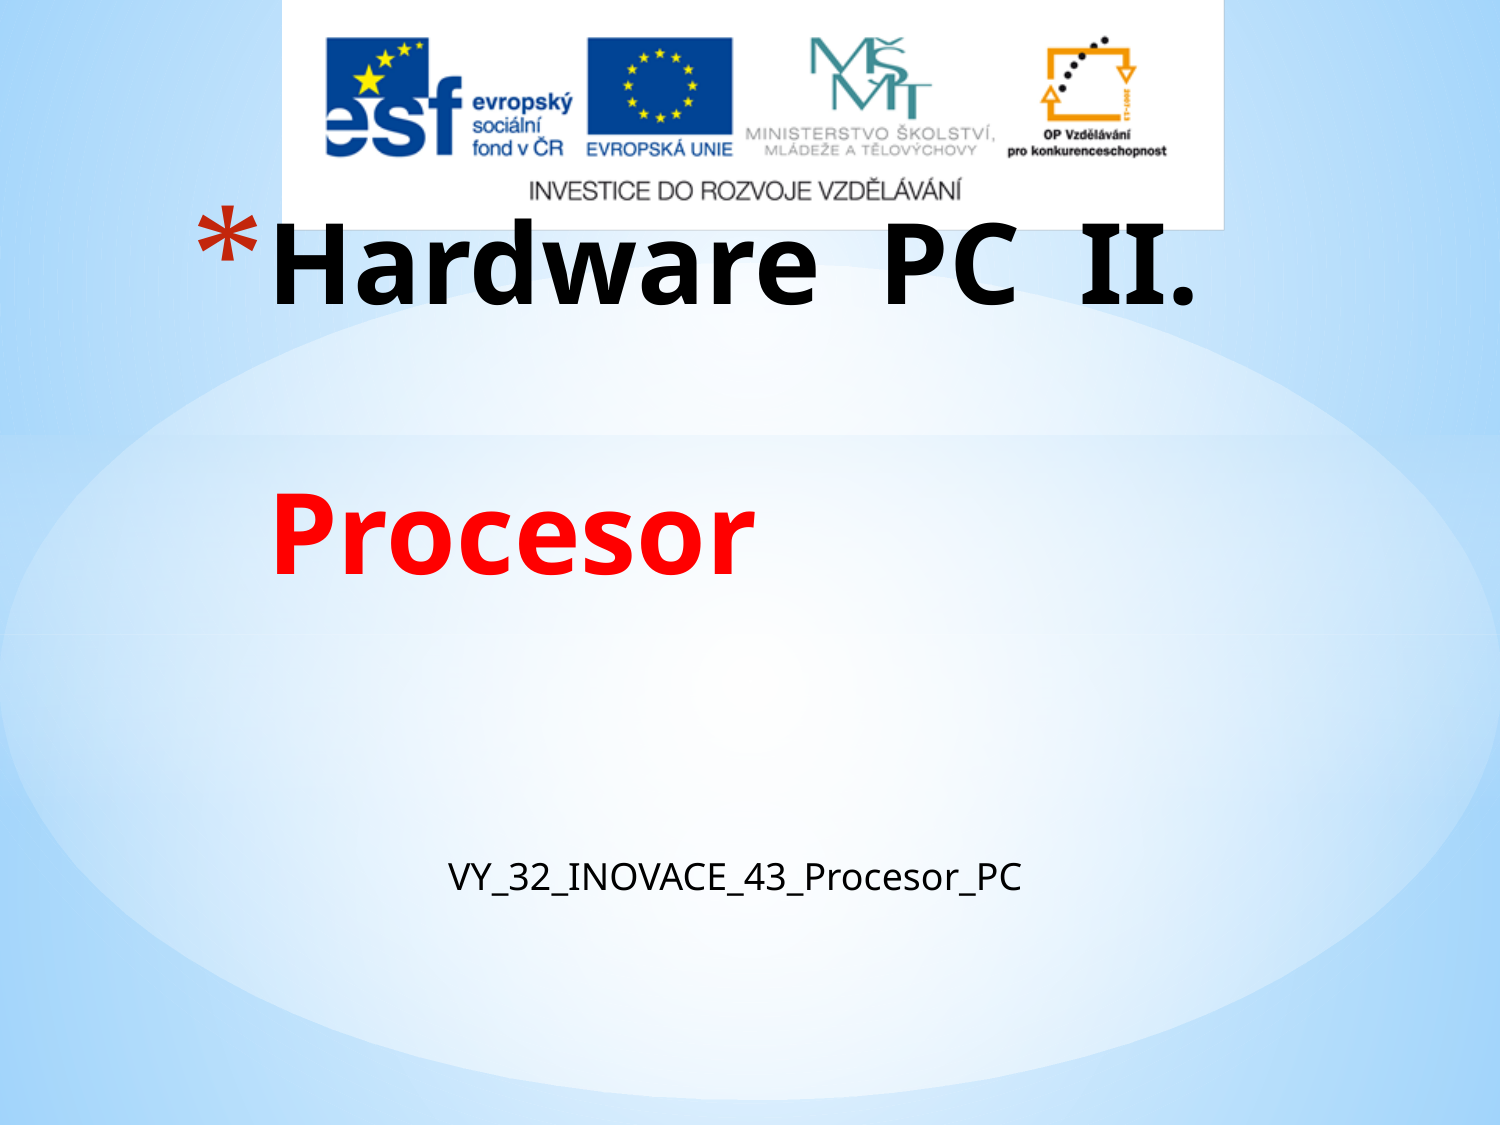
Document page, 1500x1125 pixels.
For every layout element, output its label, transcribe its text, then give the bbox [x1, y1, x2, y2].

text_box VY_32_INOVACE_43_Procesor_PC [433, 845, 1038, 906]
title Hardware PC II. Procesor [147, 184, 1325, 479]
picture [281, 0, 1227, 232]
